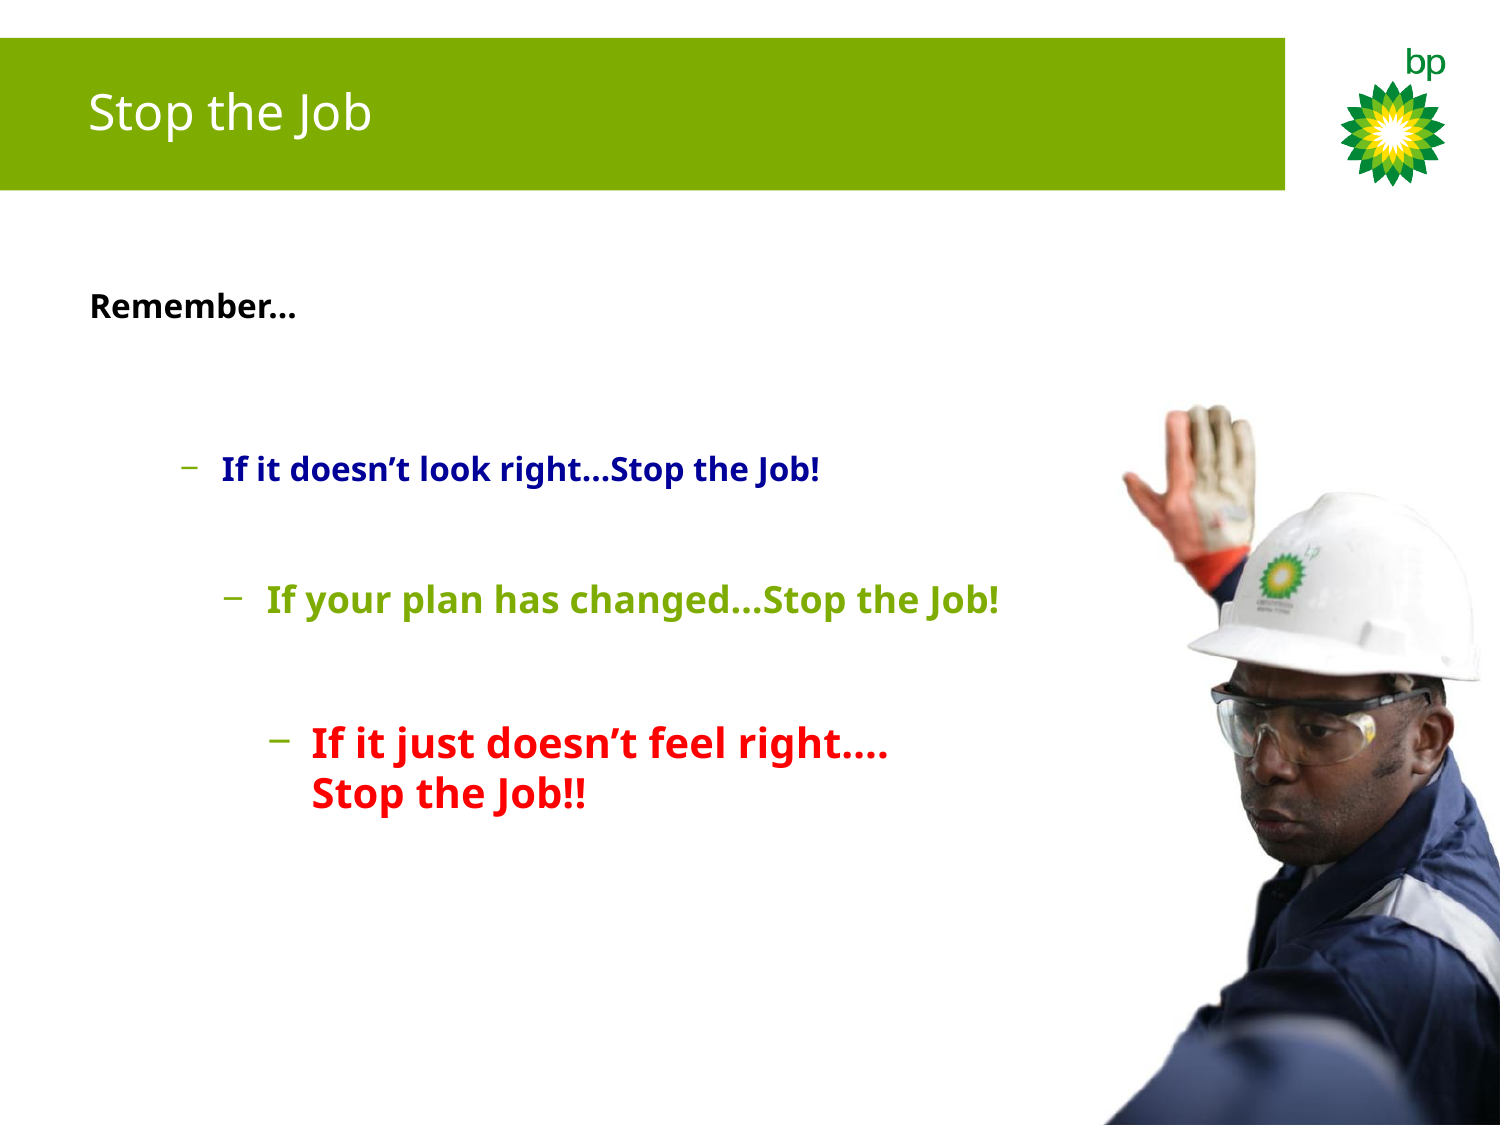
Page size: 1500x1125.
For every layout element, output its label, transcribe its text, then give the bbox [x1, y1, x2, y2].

picture [1069, 399, 1500, 1125]
list Remember… If it doesn’t look right…Stop the Job! If your plan has changed…Stop the Job! If it just doesn’t feel right…. Stop the Job!! [89, 284, 1188, 1065]
picture [1321, 21, 1471, 208]
title Stop the Job [0, 37, 1285, 191]
